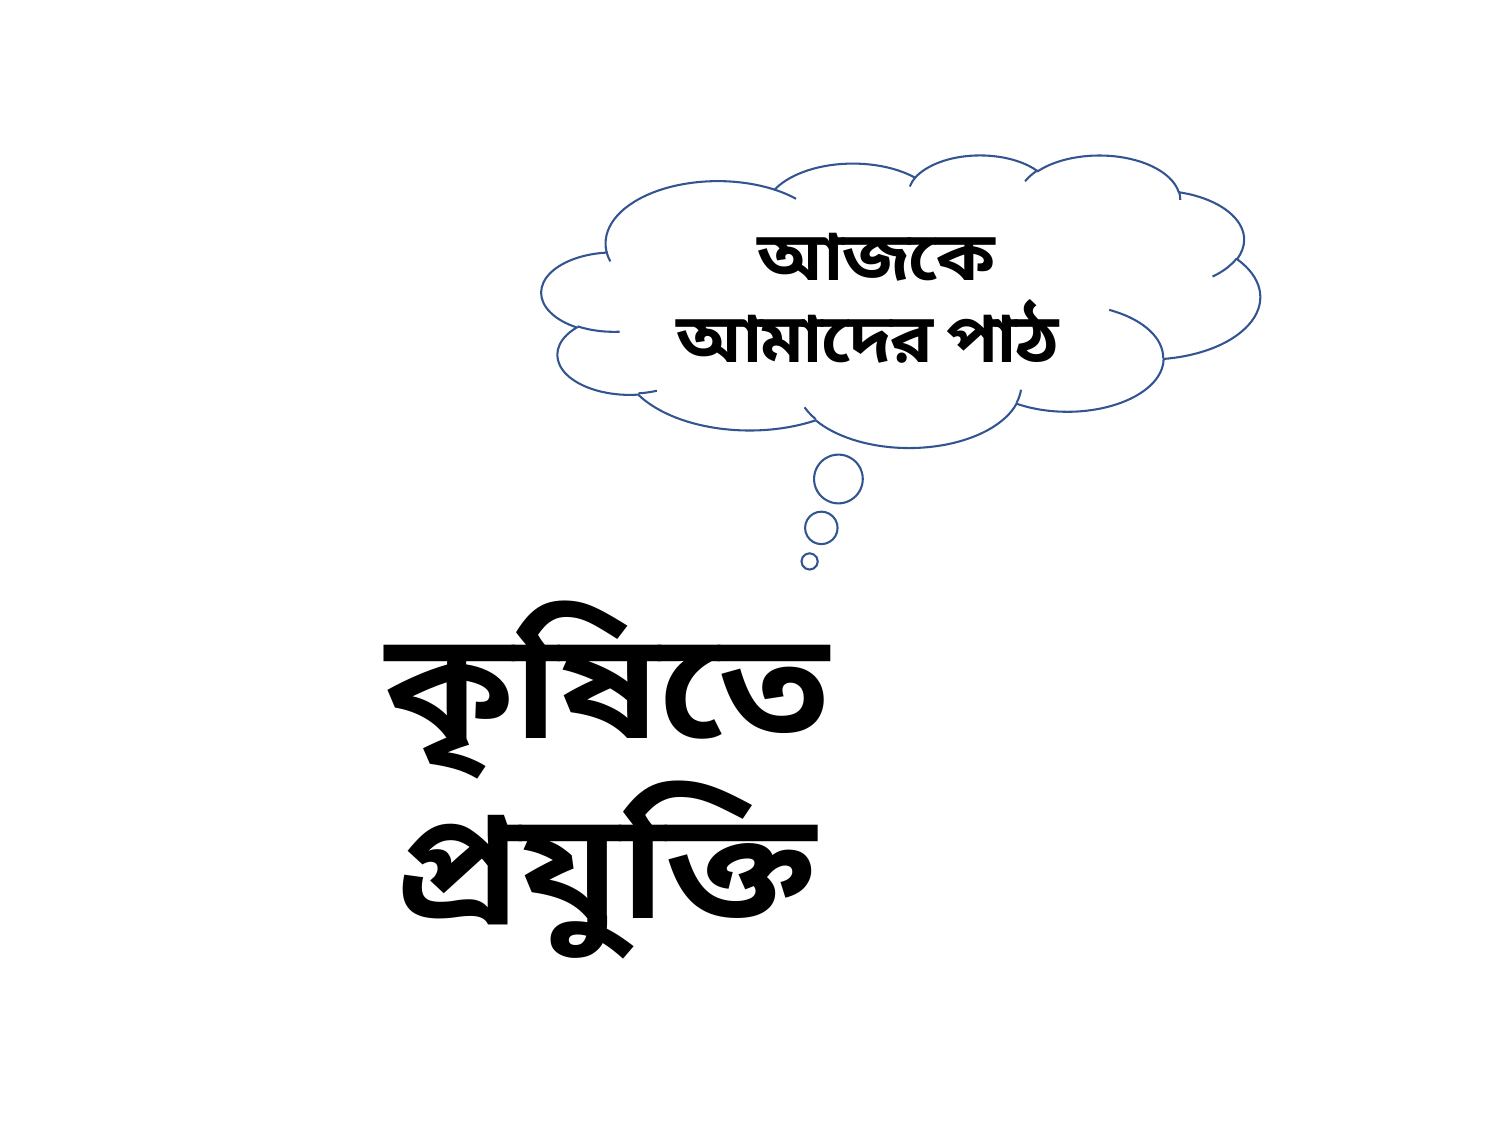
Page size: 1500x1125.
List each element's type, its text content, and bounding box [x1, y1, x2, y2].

text_box আজকে আমাদের পাঠ [813, 453, 864, 505]
text_box আজকে আমাদের পাঠ [804, 510, 839, 546]
text_box আজকে আমাদের পাঠ [540, 154, 1262, 450]
text_box আজকে আমাদের পাঠ [800, 552, 819, 571]
text_box কৃষিতে প্রযুক্তি [193, 581, 1022, 957]
